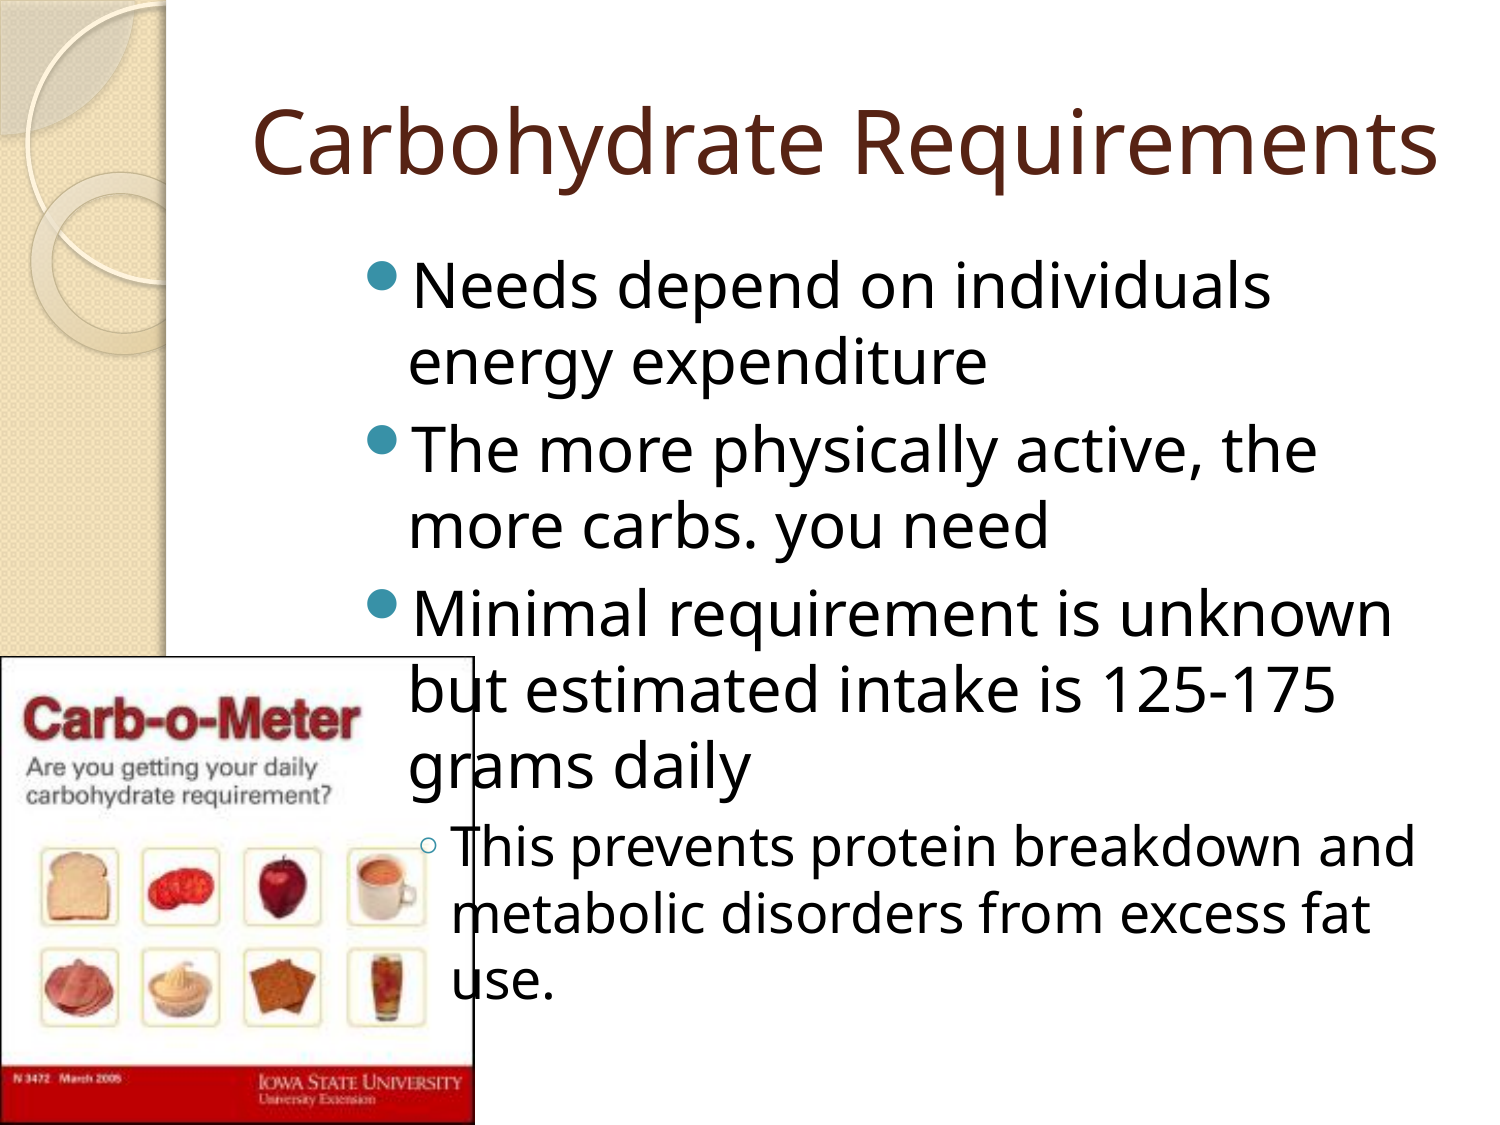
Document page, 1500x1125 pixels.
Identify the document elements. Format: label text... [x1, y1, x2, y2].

list Needs depend on individuals energy expenditure The more physically active, the more carbs. you need Minimal requirement is unknown but estimated intake is 125-175 grams daily This prevents protein breakdown and metabolic disorders from excess fat use. [335, 237, 1488, 1025]
title Carbohydrate Requirements [235, 45, 1466, 233]
picture [0, 655, 476, 1125]
